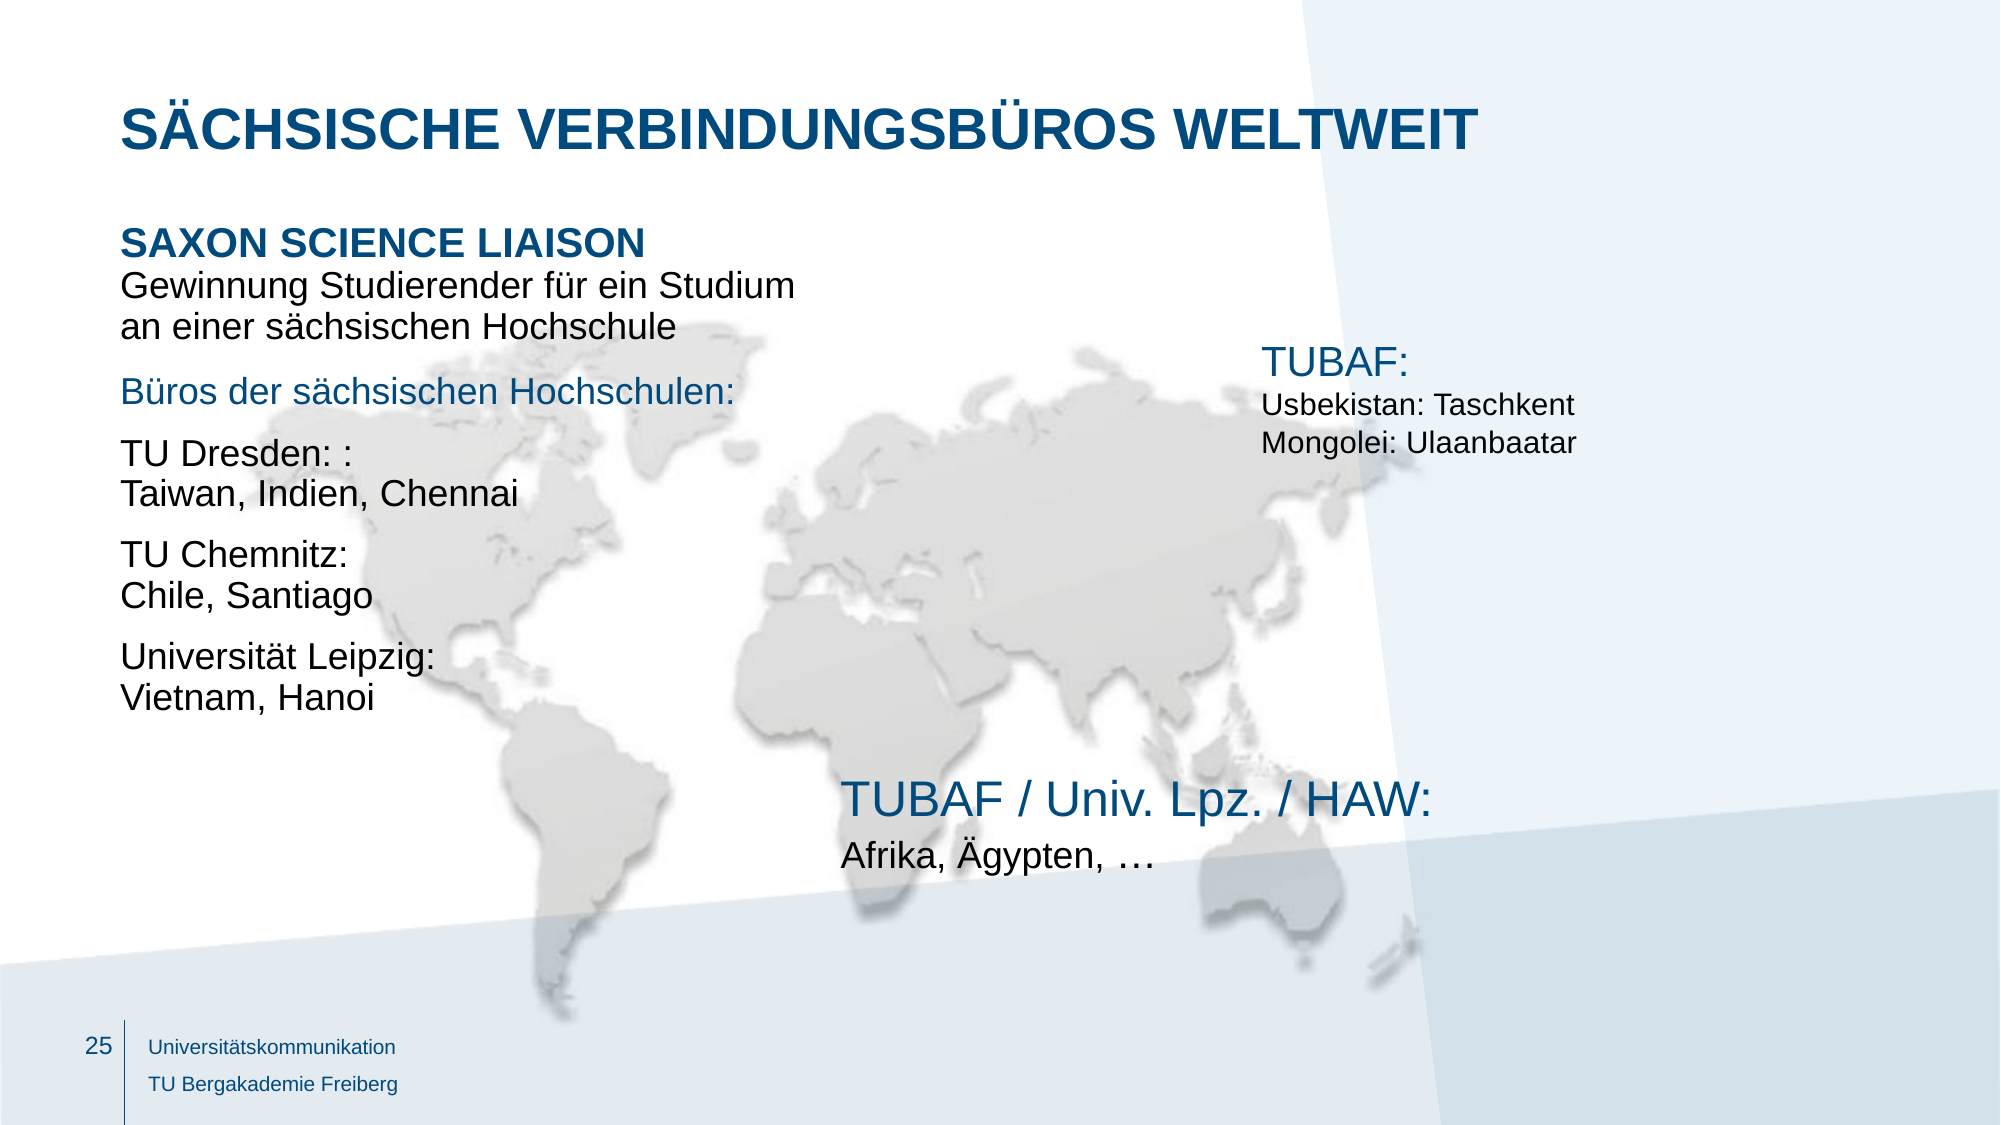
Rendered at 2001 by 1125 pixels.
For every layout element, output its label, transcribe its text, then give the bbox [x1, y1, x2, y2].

title SÄCHSISCHE VERBINDUNGSBÜROS WELTWEIT [120, 99, 1326, 214]
list SAXON SCIENCE LIAISON Gewinnung Studierender für ein Studium an einer sächsischen Hochschule Büros der sächsischen Hochschulen: TU Dresden: : Taiwan, Indien, Chennai TU Chemnitz: Chile, Santiago Universität Leipzig: Vietnam, Hanoi [120, 214, 1679, 789]
text_box [1300, 0, 2000, 789]
picture [0, 318, 2000, 1125]
